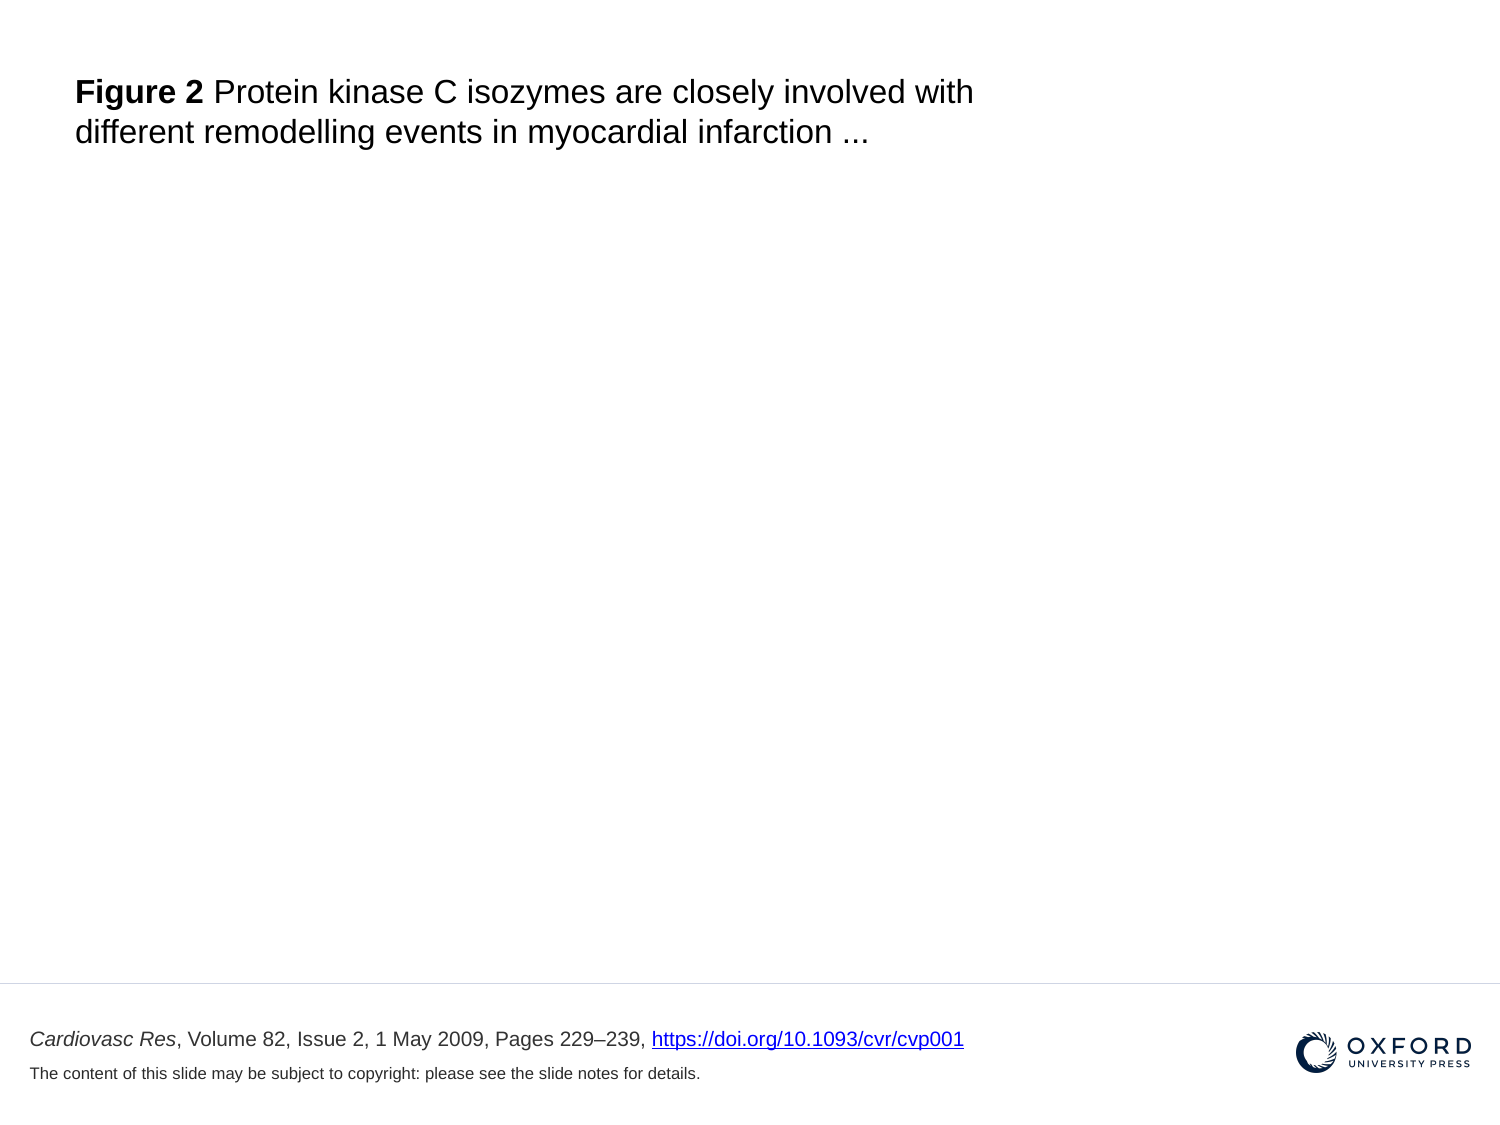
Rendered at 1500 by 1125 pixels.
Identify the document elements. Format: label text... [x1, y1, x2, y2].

title Figure 2 Protein kinase C isozymes are closely involved with different remodelling events in myocardial infarction ... [75, 69, 1078, 171]
picture [1296, 1032, 1471, 1073]
footer Cardiovasc Res, Volume 82, Issue 2, 1 May 2009, Pages 229–239, https://doi.org/10.1093/cvr/cvp001 The content of this slide may be subject to copyright: please see the slide notes for details. [0, 983, 1260, 1125]
